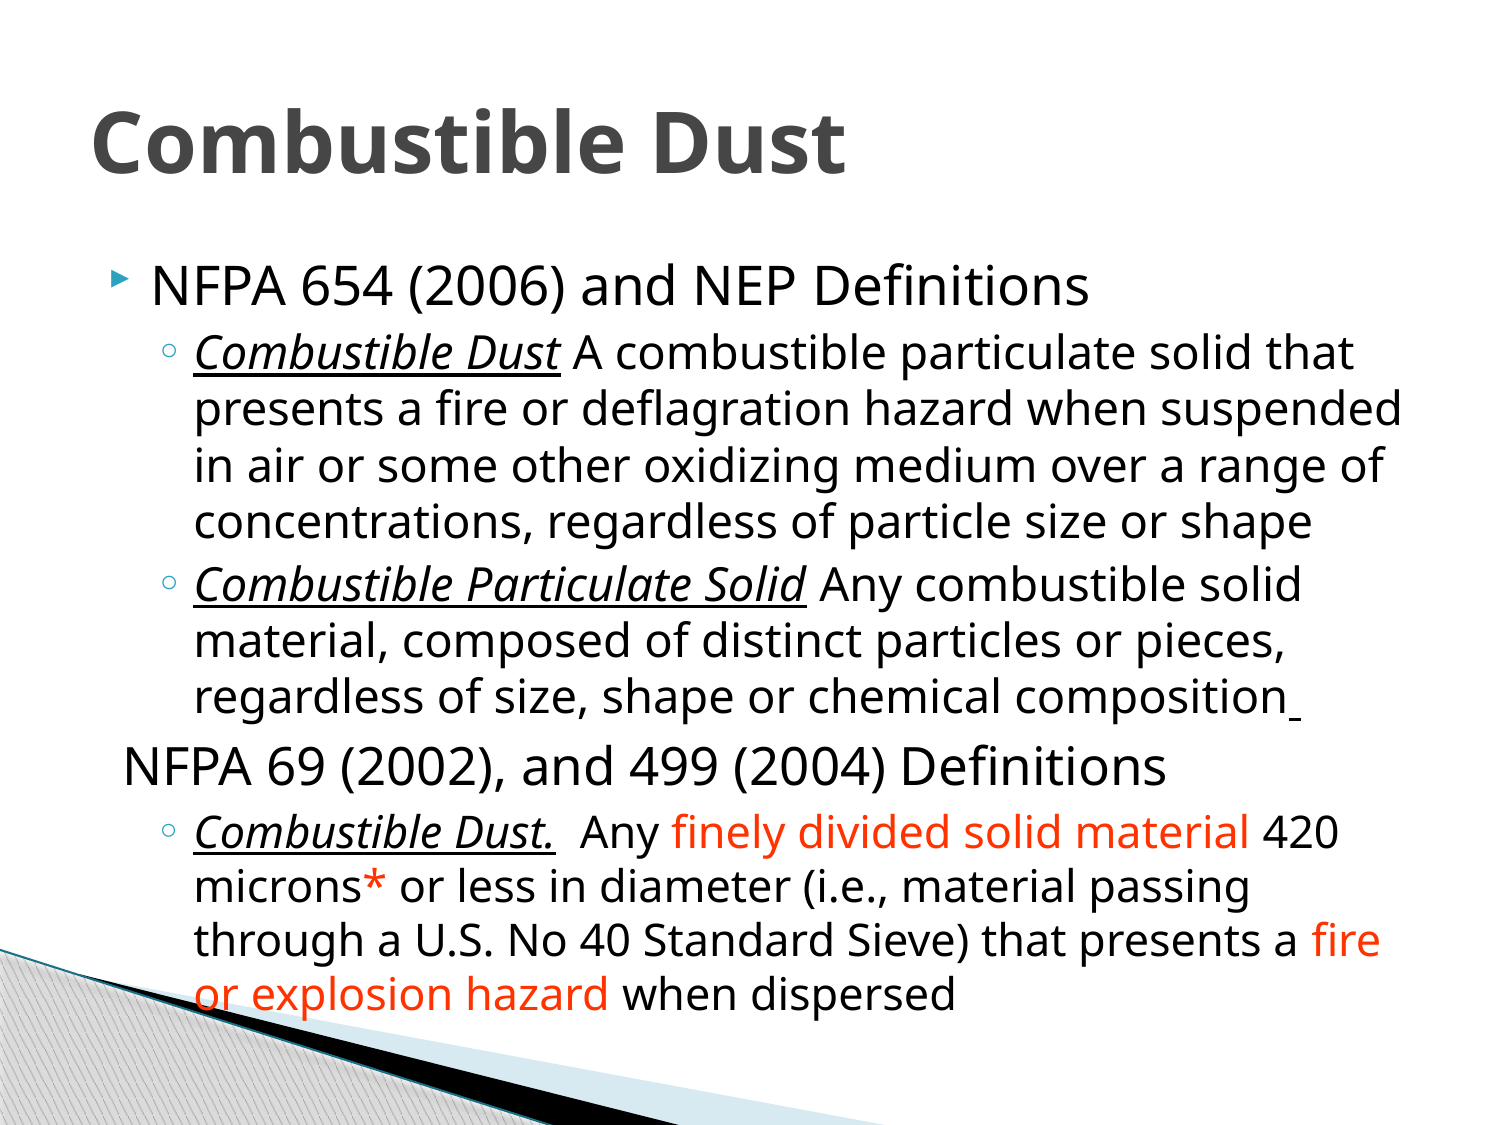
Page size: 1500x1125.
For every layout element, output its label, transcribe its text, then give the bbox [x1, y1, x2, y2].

title Combustible Dust [75, 45, 1425, 233]
list NFPA 654 (2006) and NEP Definitions Combustible Dust A combustible particulate solid that presents a fire or deflagration hazard when suspended in air or some other oxidizing medium over a range of concentrations, regardless of particle size or shape Combustible Particulate Solid Any combustible solid material, composed of distinct particles or pieces, regardless of size, shape or chemical composition NFPA 69 (2002), and 499 (2004) Definitions Combustible Dust. Any finely divided solid material 420 microns* or less in diameter (i.e., material passing through a U.S. No 40 Standard Sieve) that presents a fire or explosion hazard when dispersed [75, 243, 1425, 1038]
